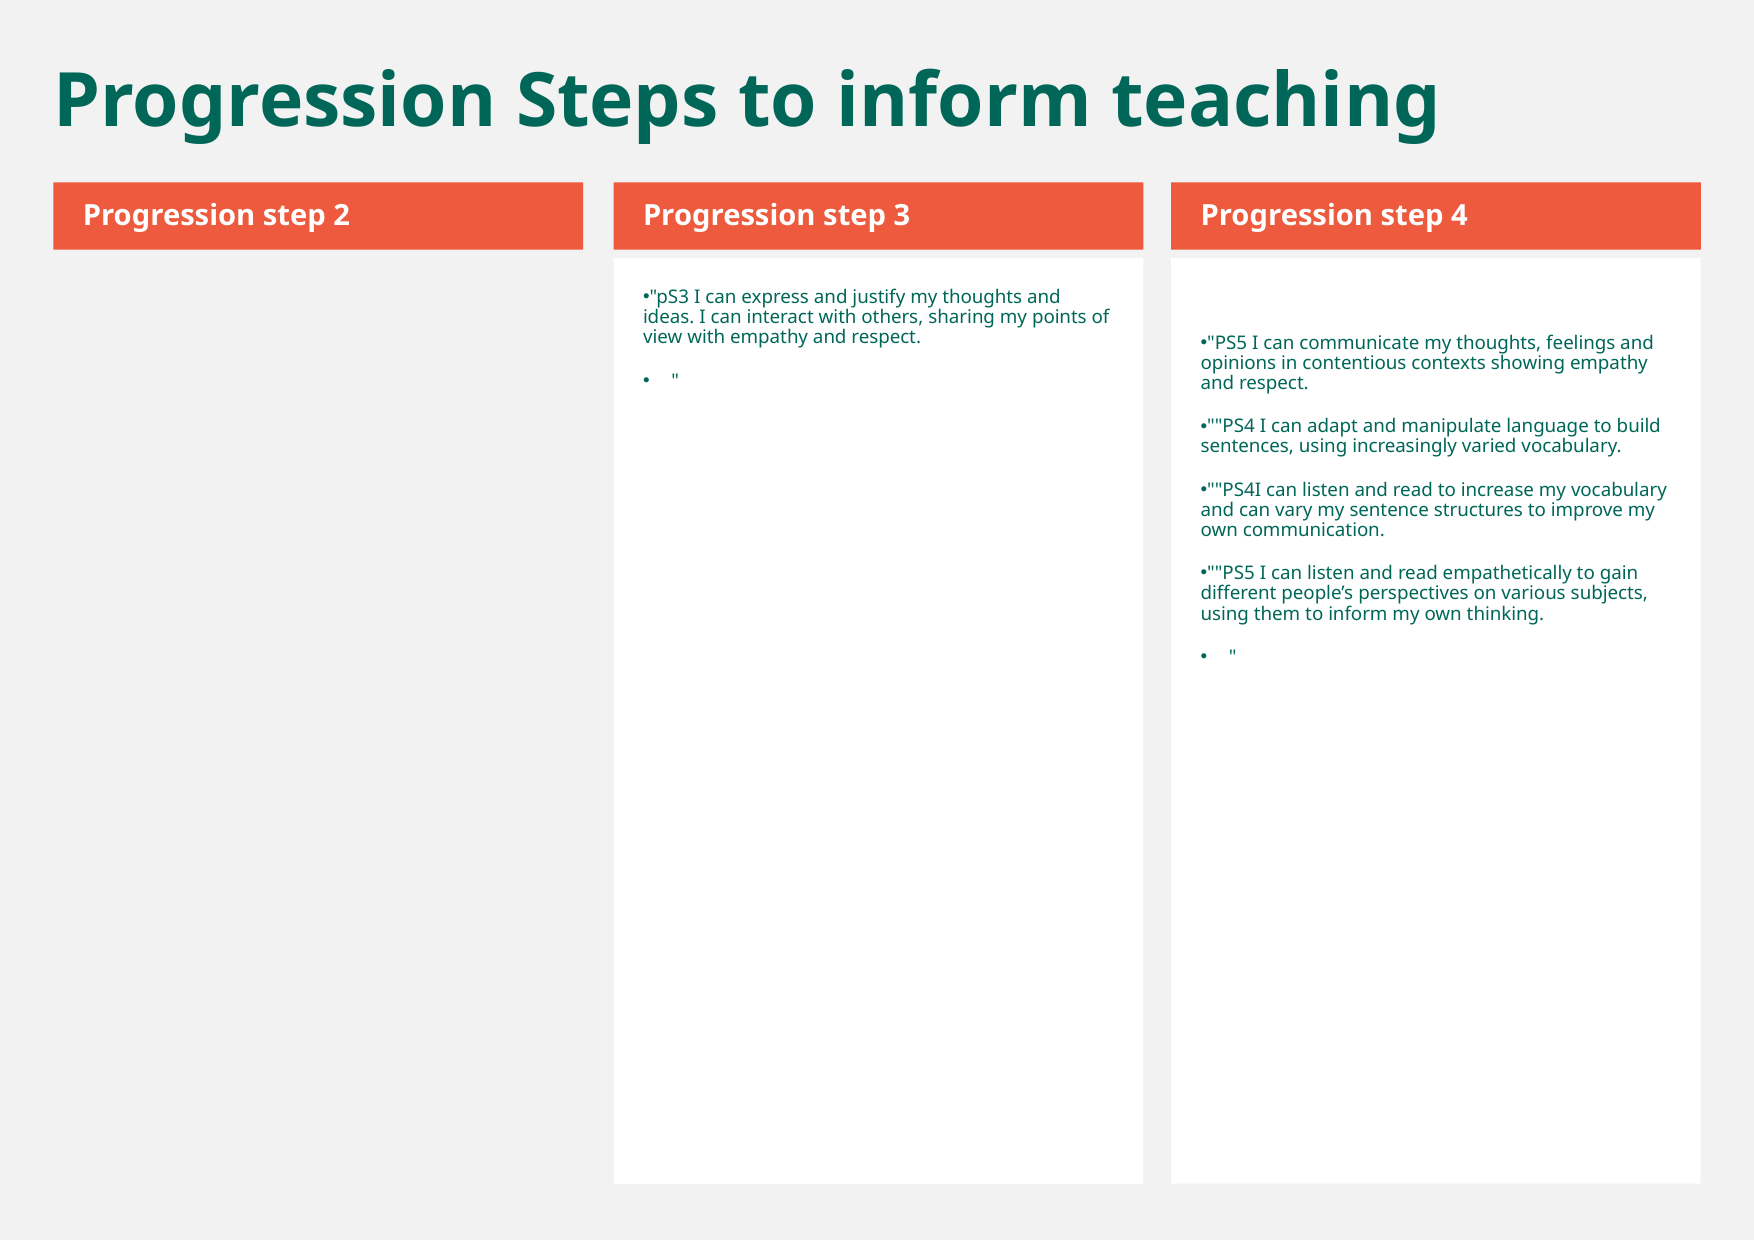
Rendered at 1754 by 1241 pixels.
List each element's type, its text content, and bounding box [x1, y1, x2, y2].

list Progression step 3 [613, 182, 1144, 250]
list Progression step 4 [1171, 182, 1701, 250]
list Progression Steps to inform teaching [38, 54, 1701, 151]
list "pS3 I can express and justify my thoughts and ideas. I can interact with others, sharing my points of view with empathy and respect. " [613, 258, 1144, 1184]
list "PS5 I can communicate my thoughts, feelings and opinions in contentious contexts showing empathy and respect. ""PS4 I can adapt and manipulate language to build sentences, using increasingly varied vocabulary. ""PS4I can listen and read to increase my vocabulary and can vary my sentence structures to improve my own communication. ""PS5 I can listen and read empathetically to gain different people’s perspectives on various subjects, using them to inform my own thinking. " [1171, 258, 1701, 1184]
list Progression step 2 [53, 182, 584, 250]
